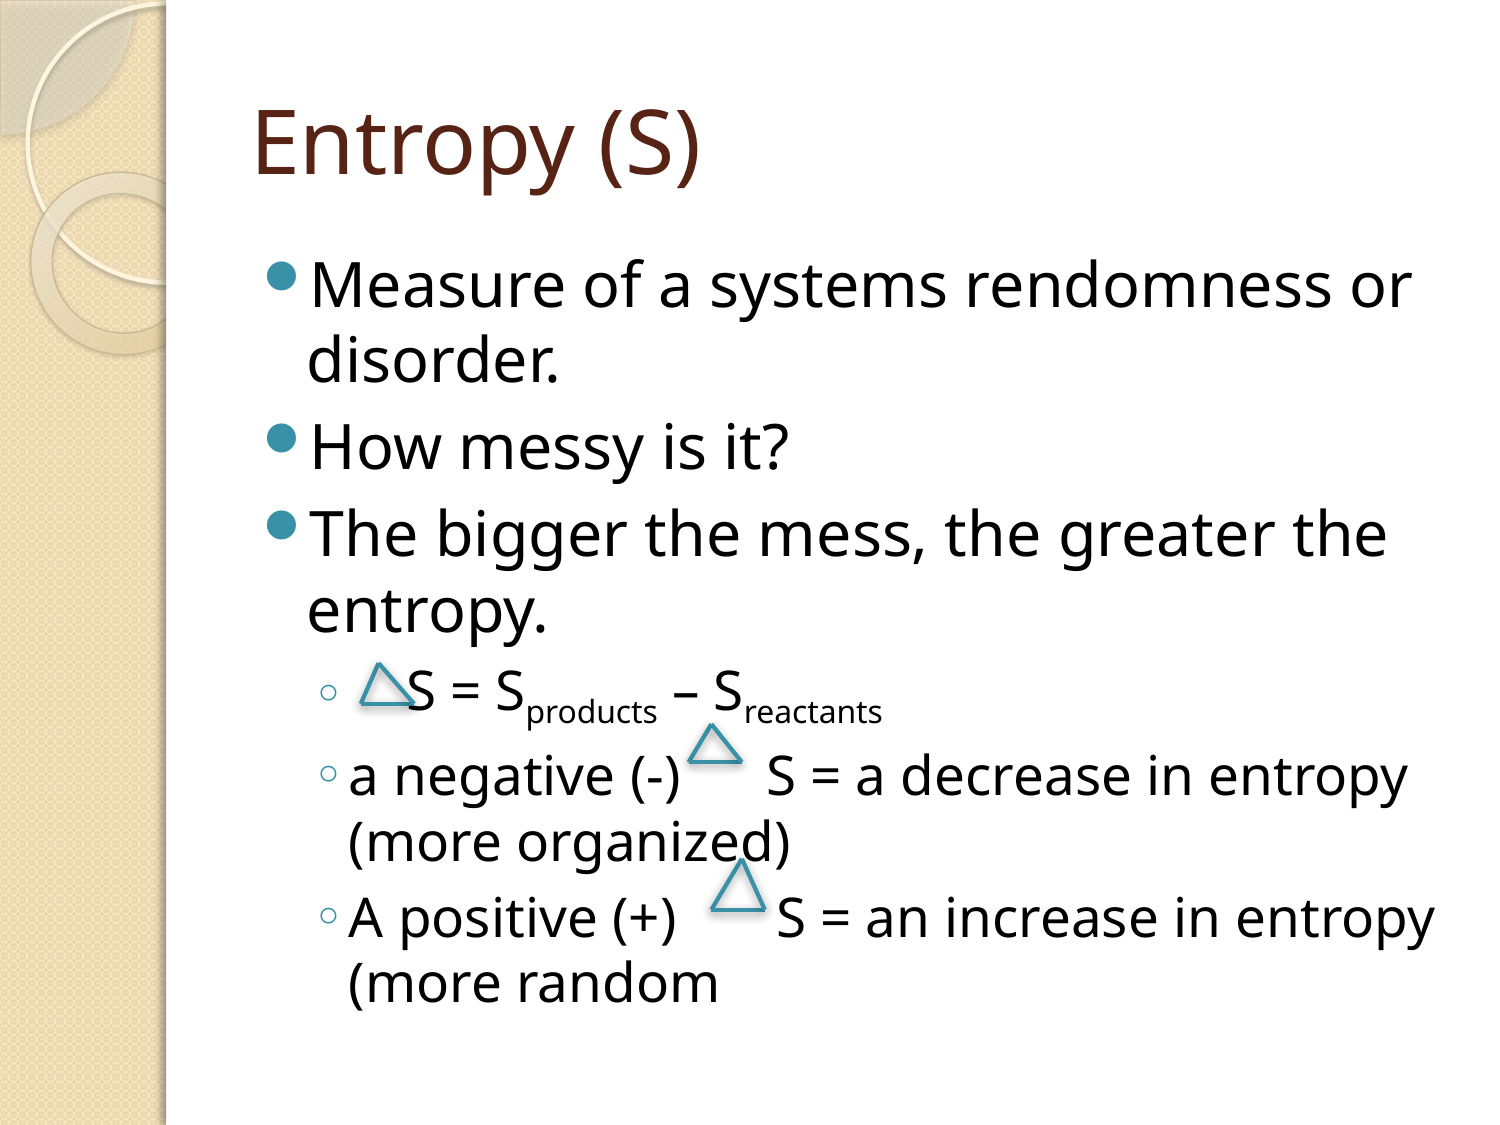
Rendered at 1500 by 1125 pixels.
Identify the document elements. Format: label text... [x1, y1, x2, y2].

list Measure of a systems rendomness or disorder. How messy is it? The bigger the mess, the greater the entropy. S = Sproducts – Sreactants a negative (-) S = a decrease in entropy (more organized) A positive (+) S = an increase in entropy (more random [235, 237, 1466, 1025]
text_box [711, 858, 737, 909]
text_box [378, 662, 415, 704]
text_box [711, 723, 743, 763]
title Entropy (S) [235, 45, 1466, 233]
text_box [688, 723, 708, 761]
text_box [741, 858, 765, 910]
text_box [360, 662, 376, 703]
